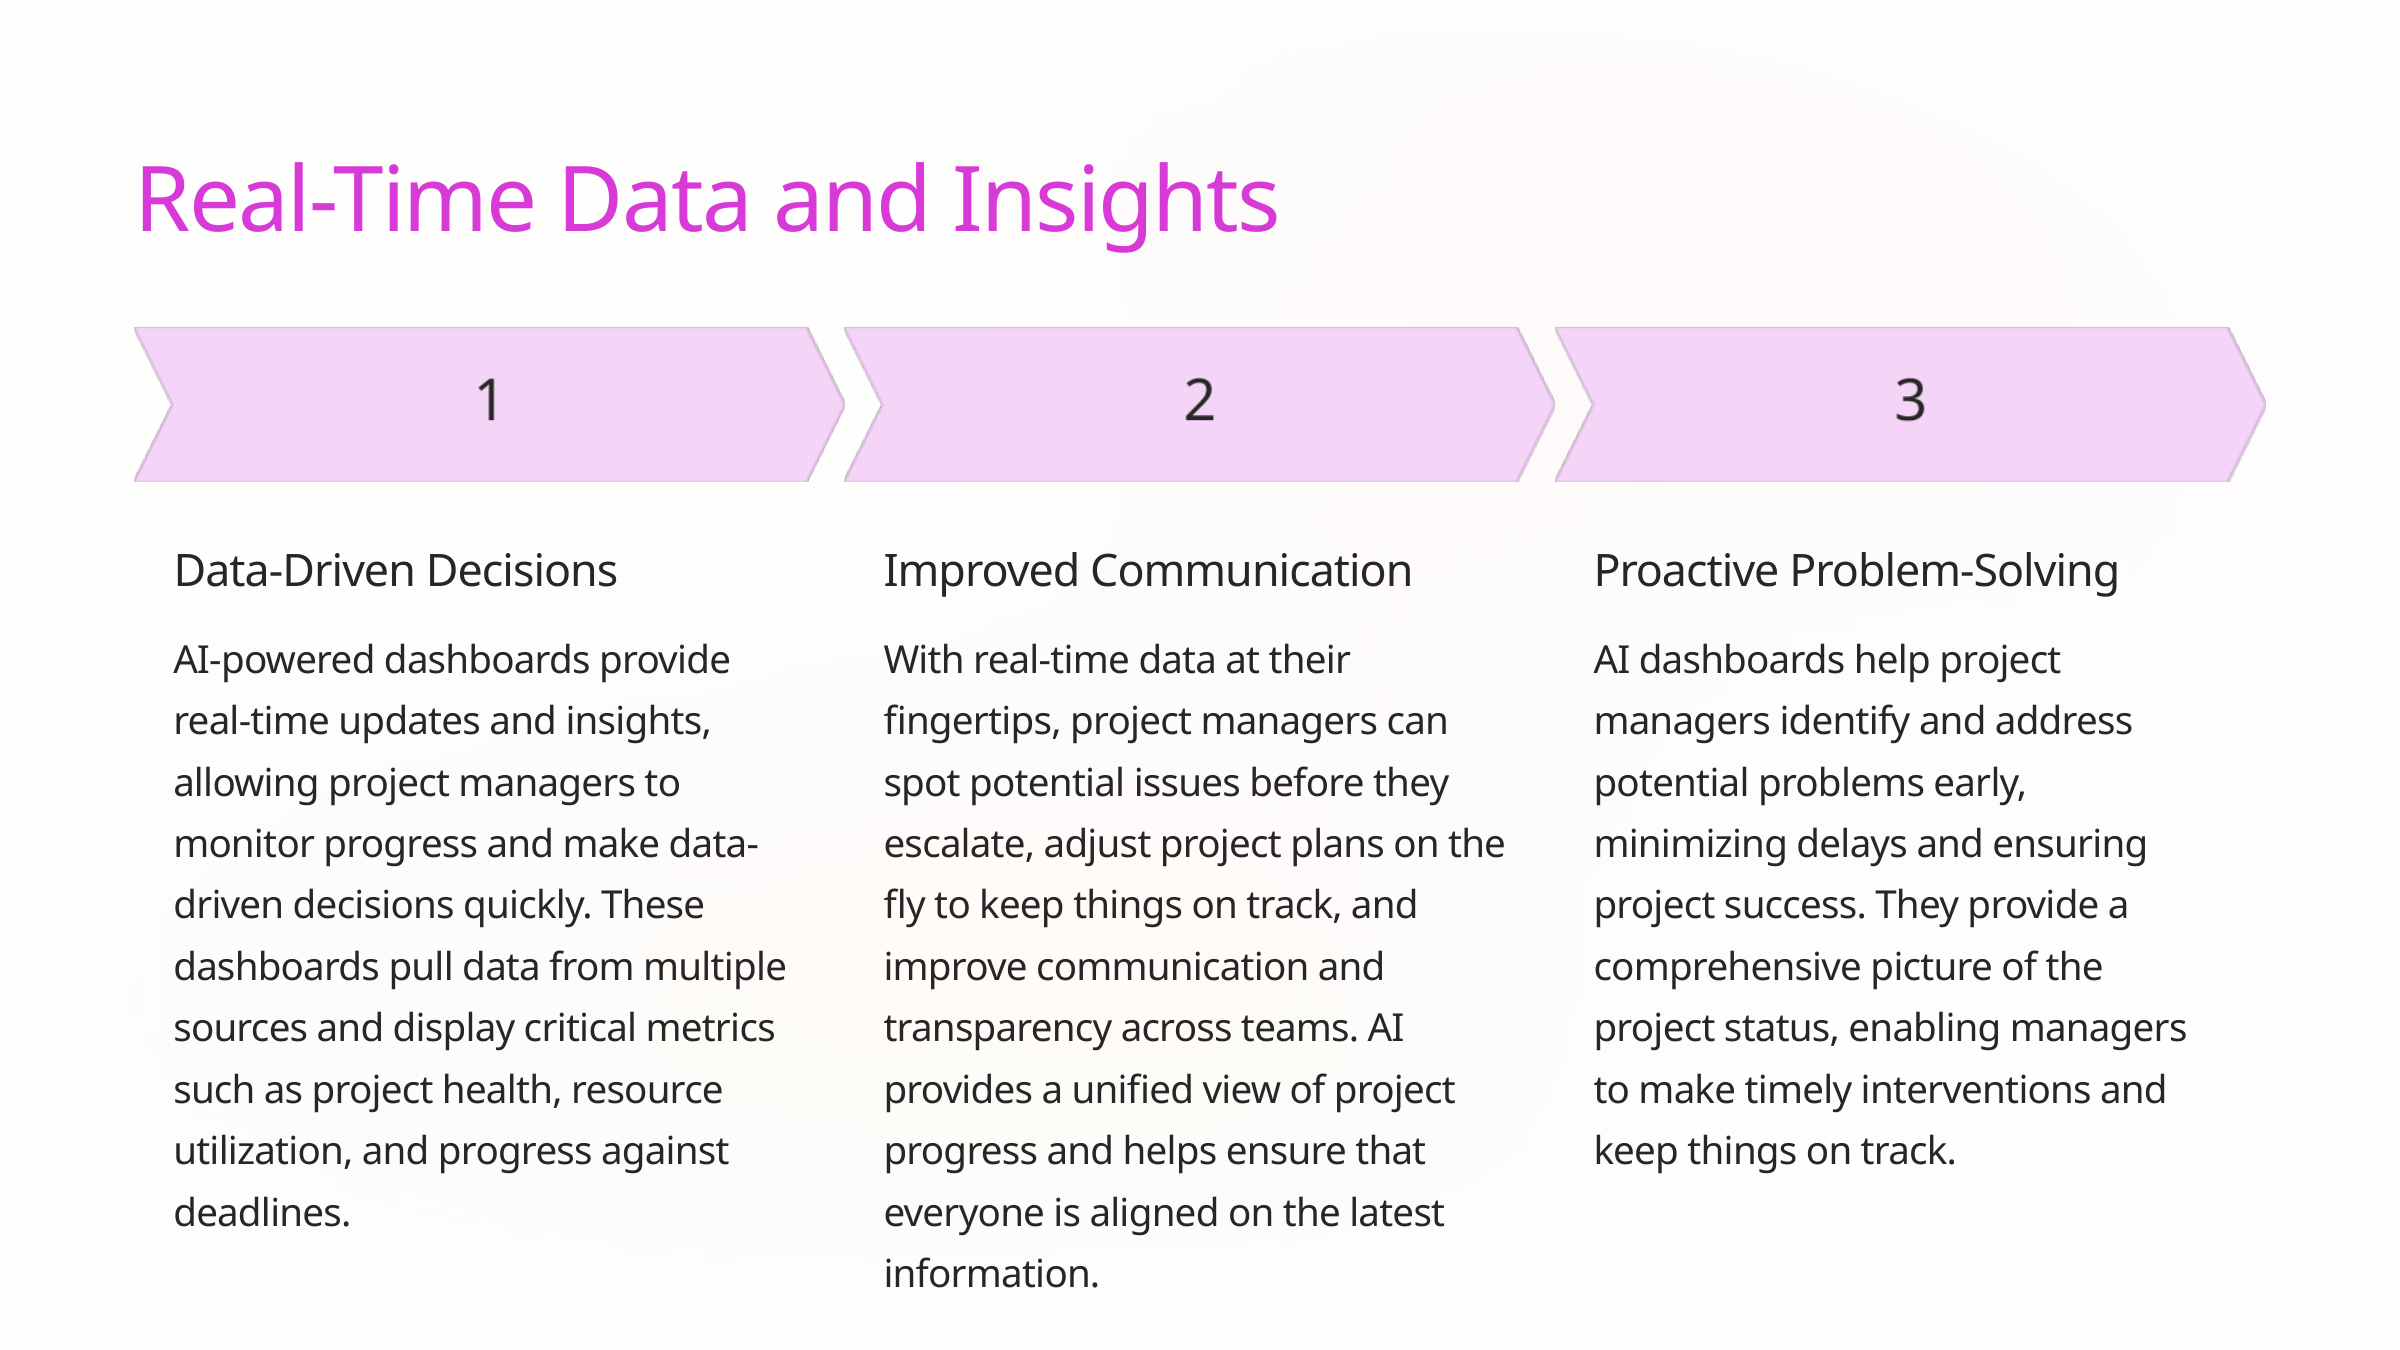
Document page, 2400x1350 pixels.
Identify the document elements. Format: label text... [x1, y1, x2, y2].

text_box Improved Communication [883, 539, 1407, 597]
text_box AI dashboards help project managers identify and address potential problems early, minimizing delays and ensuring project success. They provide a comprehensive picture of the project status, enabling managers to make timely interventions and keep things on track. [1593, 619, 2227, 1113]
text_box With real-time data at their fingertips, project managers can spot potential issues before they escalate, adjust project plans on the fly to keep things on track, and improve communication and transparency across teams. AI provides a unified view of project progress and helps ensure that everyone is aligned on the latest information. [883, 619, 1517, 1175]
picture [134, 327, 2266, 482]
text_box AI-powered dashboards provide real-time updates and insights, allowing project managers to monitor progress and make data-driven decisions quickly. These dashboards pull data from multiple sources and display critical metrics such as project health, resource utilization, and progress against deadlines. [173, 619, 807, 1175]
text_box Data-Driven Decisions [173, 539, 627, 597]
text_box Proactive Problem-Solving [1593, 539, 2116, 597]
text_box Real-Time Data and Insights [134, 136, 1239, 251]
